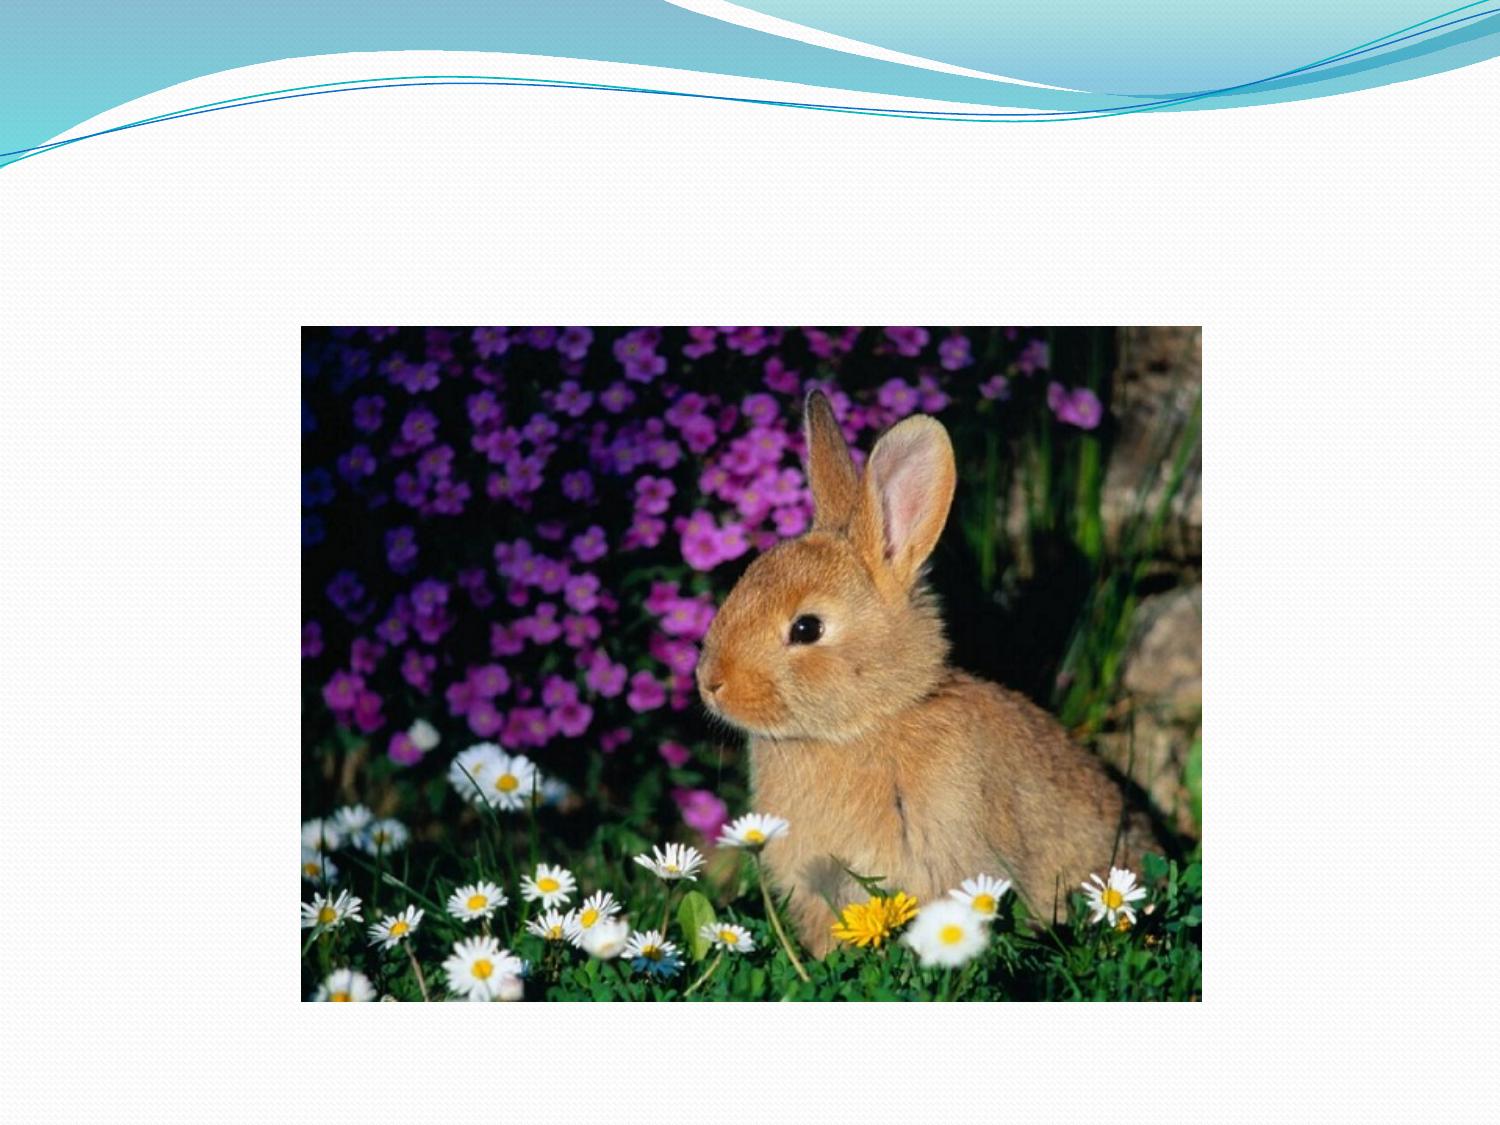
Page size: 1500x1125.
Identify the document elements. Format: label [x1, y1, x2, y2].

list [300, 325, 1202, 1002]
